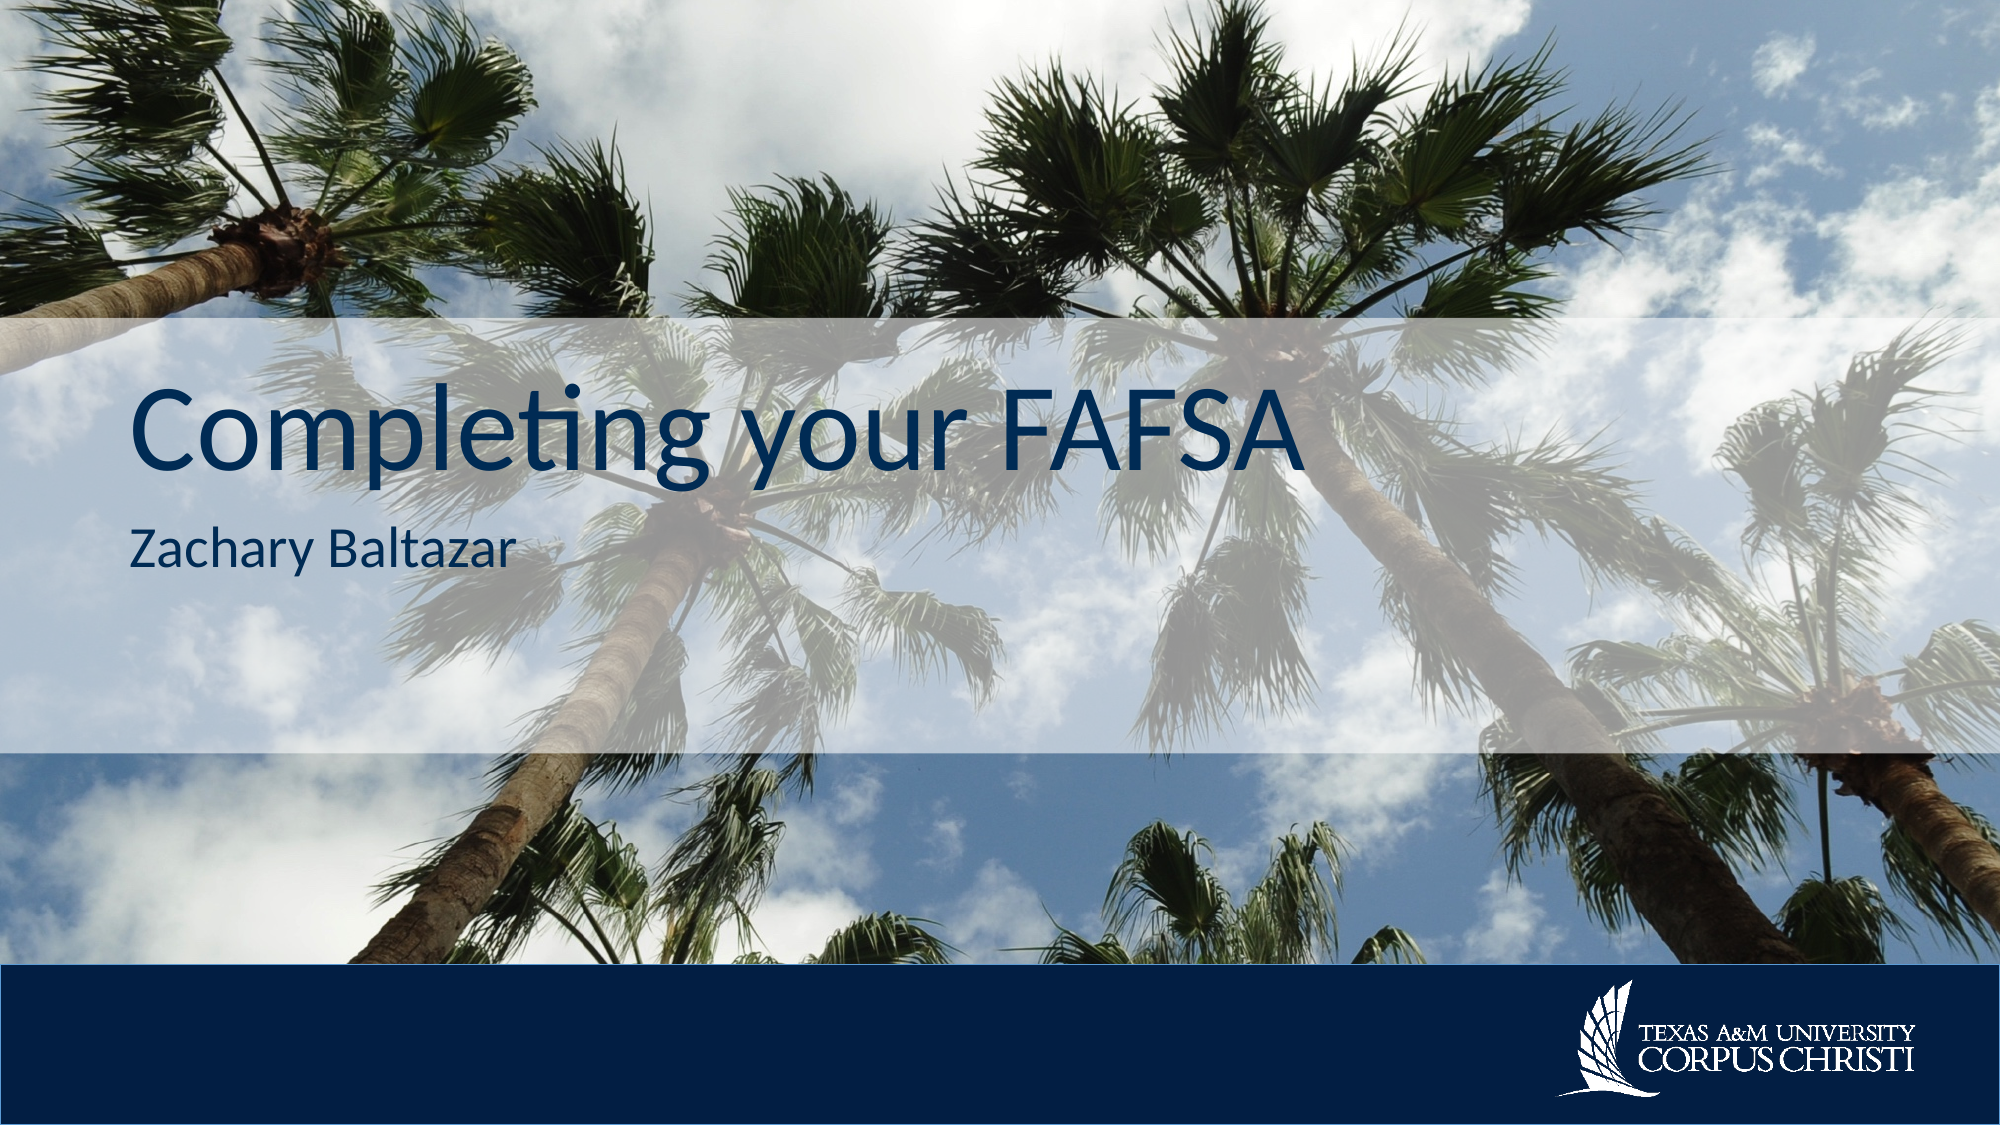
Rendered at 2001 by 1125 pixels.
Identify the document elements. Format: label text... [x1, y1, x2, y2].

picture [0, 754, 2000, 964]
picture [0, 0, 2000, 317]
title Completing your FAFSA [114, 318, 1880, 505]
subtitle Zachary Baltazar [114, 509, 1880, 662]
picture [1554, 979, 1916, 1097]
